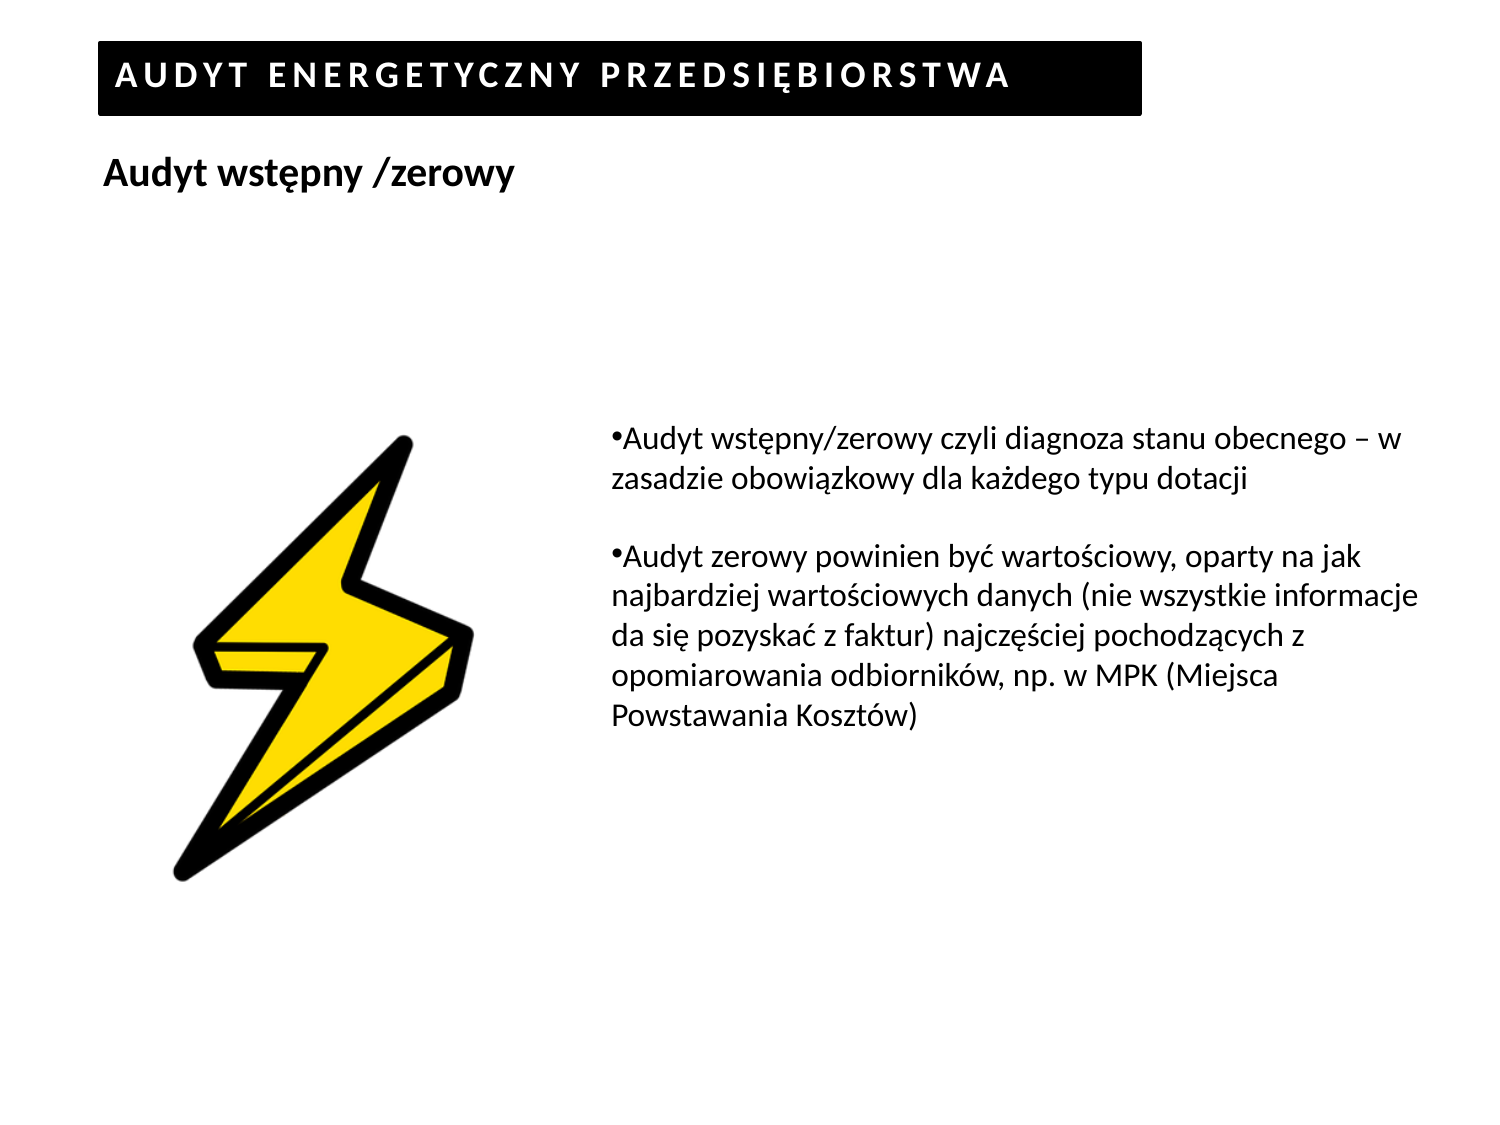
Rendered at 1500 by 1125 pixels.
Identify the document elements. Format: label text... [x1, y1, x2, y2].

text_box Audyt wstępny /zerowy [88, 137, 1400, 202]
text_box Audyt wstępny/zerowy czyli diagnoza stanu obecnego – w zasadzie obowiązkowy dla każdego typu dotacji Audyt zerowy powinien być wartościowy, oparty na jak najbardziej wartościowych danych (nie wszystkie informacje da się pozyskać z faktur) najczęściej pochodzących z opomiarowania odbiorników, np. w MPK (Miejsca Powstawania Kosztów) [918, 408, 1447, 741]
picture [0, 325, 914, 990]
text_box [100, 42, 1140, 149]
